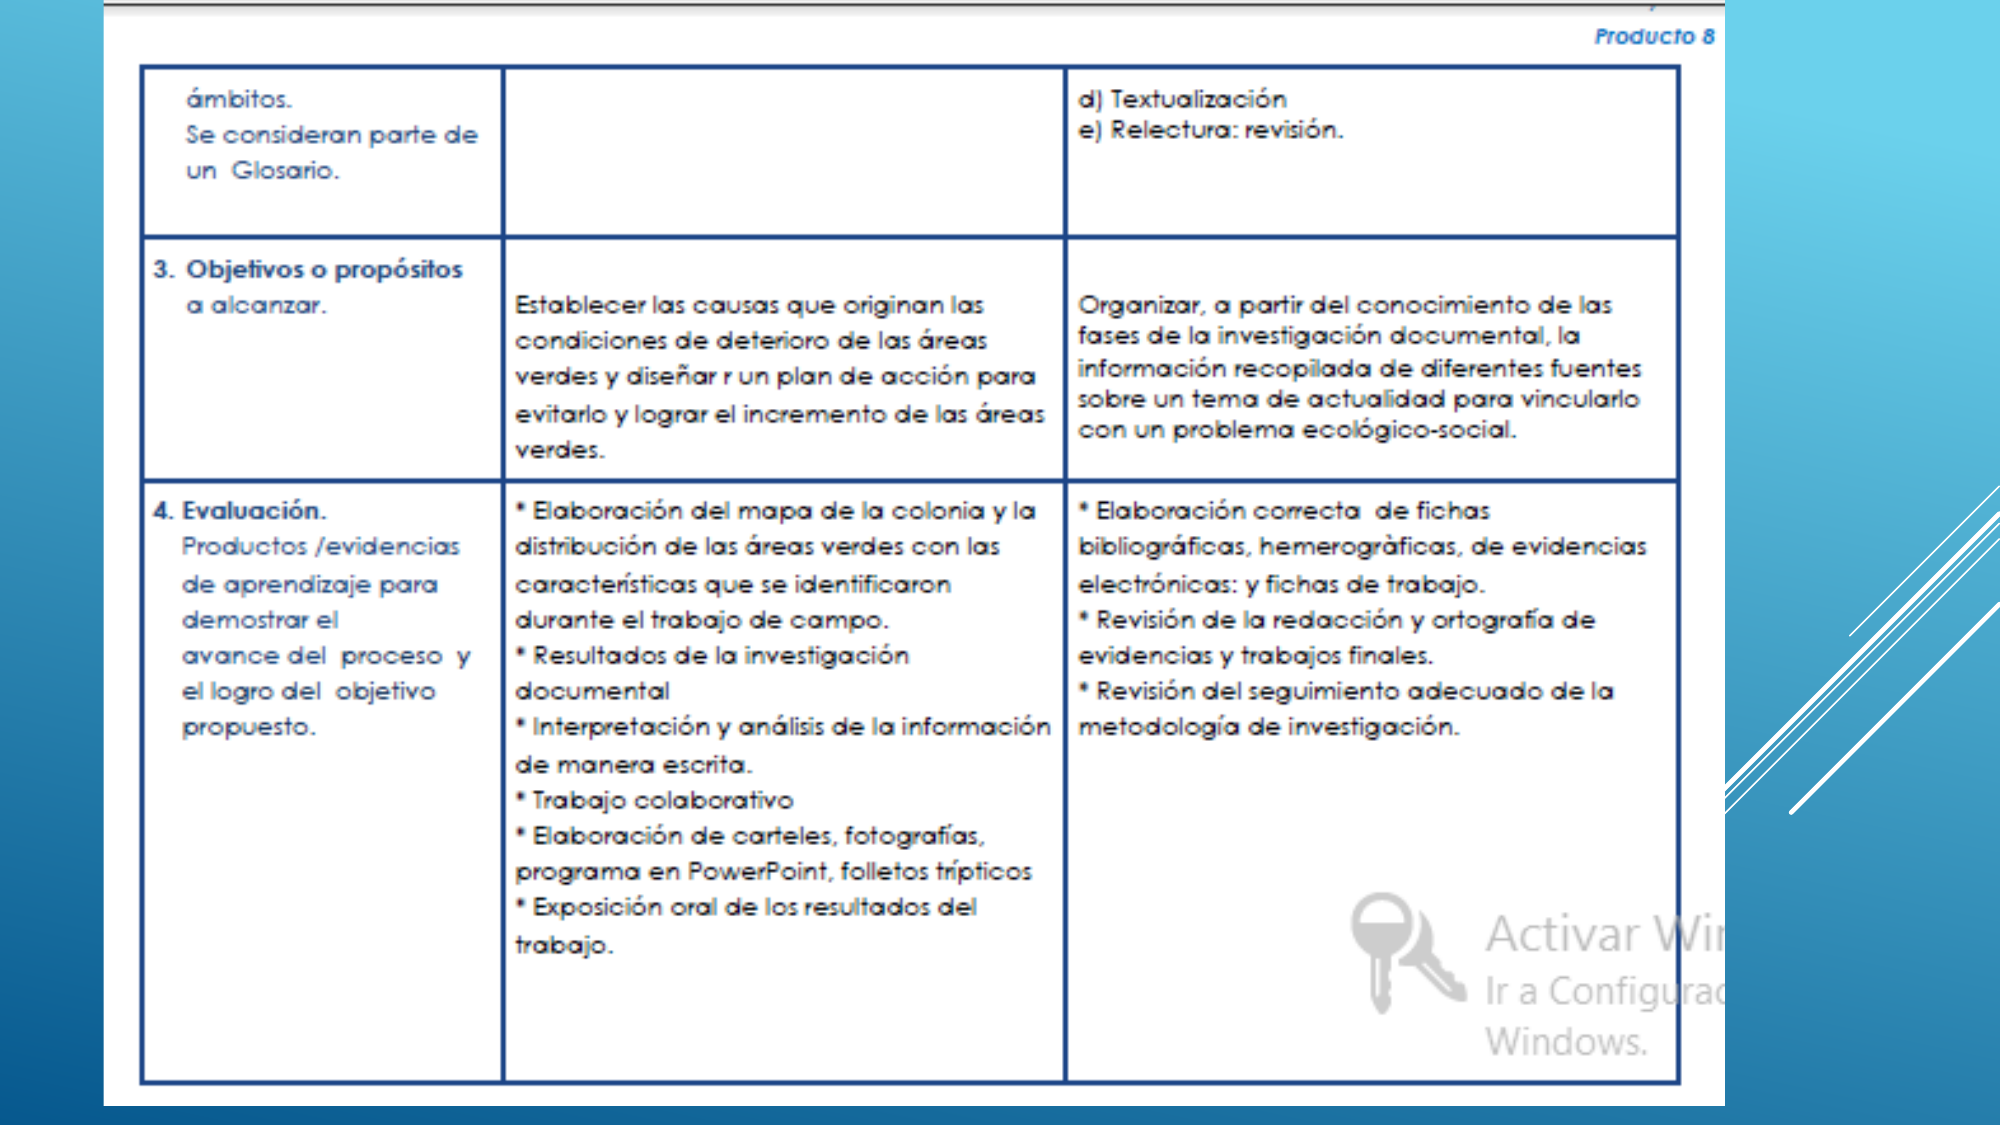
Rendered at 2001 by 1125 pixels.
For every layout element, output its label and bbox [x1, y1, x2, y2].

picture [103, 0, 1726, 1106]
